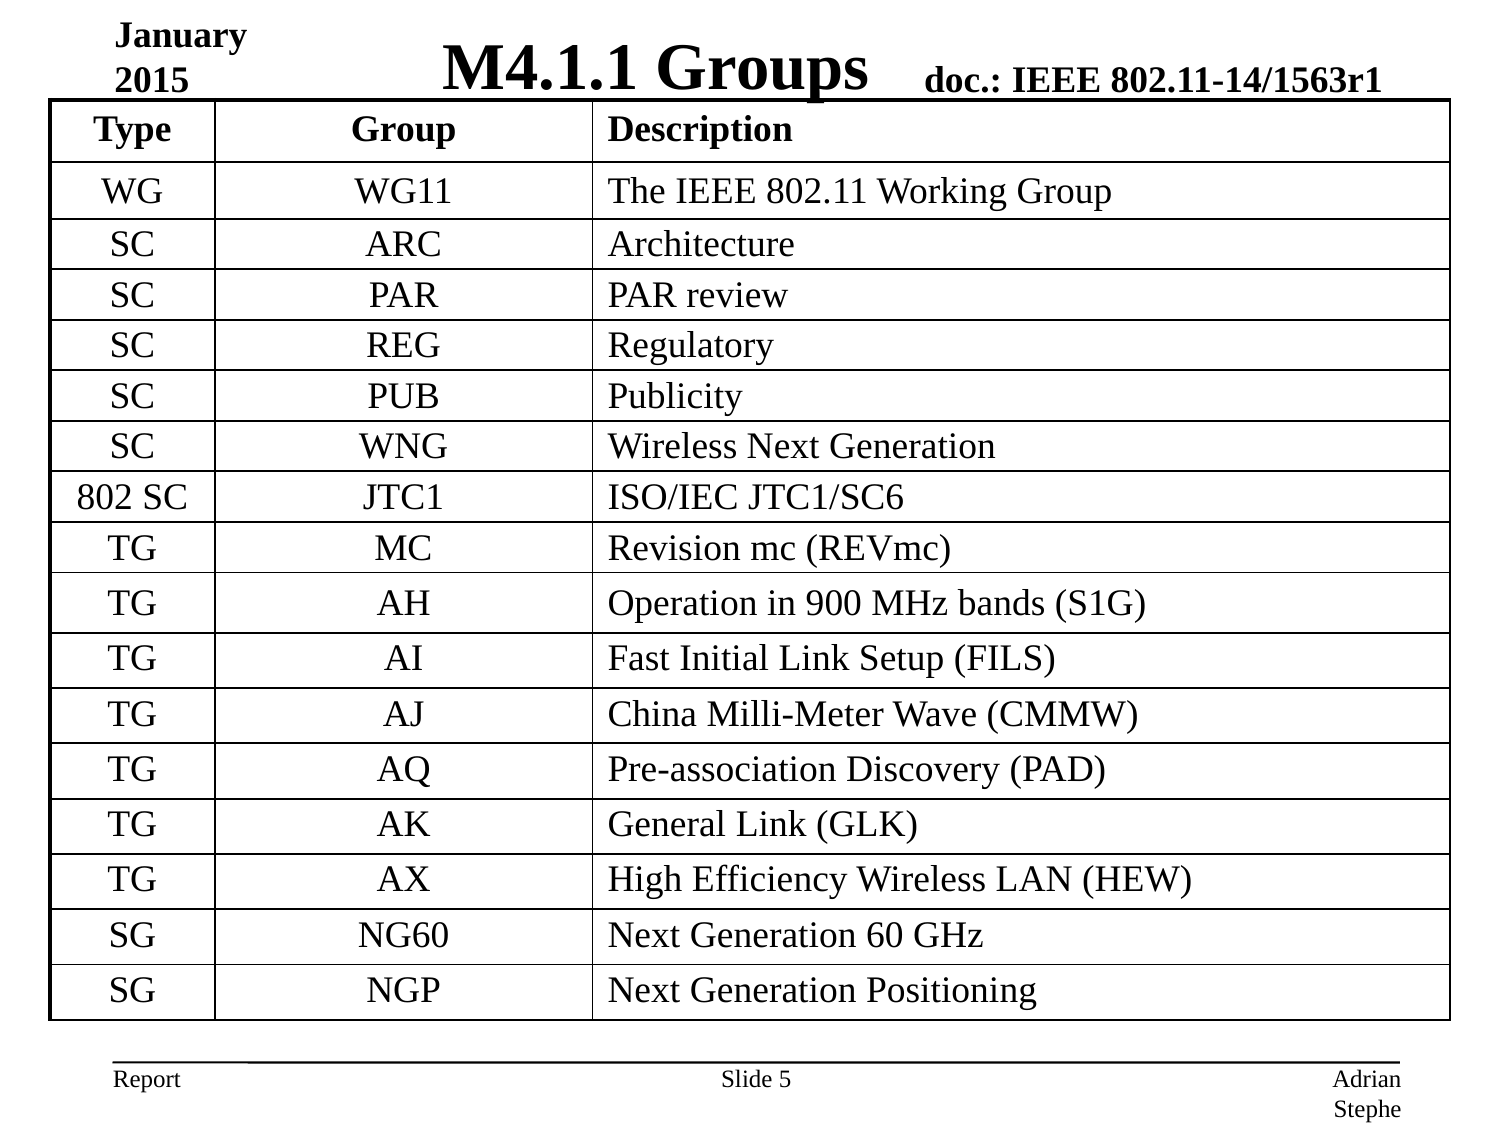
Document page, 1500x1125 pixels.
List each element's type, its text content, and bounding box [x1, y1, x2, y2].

table_cell TG [52, 855, 214, 908]
table_cell ARC [216, 220, 592, 268]
table_cell The IEEE 802.11 Working Group [593, 163, 1449, 218]
table_cell PAR [216, 270, 592, 319]
table_cell Wireless Next Generation [593, 422, 1449, 470]
table_cell WNG [216, 422, 592, 470]
title M4.1.1 Groups [75, 24, 1238, 98]
table_cell MC [216, 523, 592, 572]
table_cell AH [216, 573, 592, 632]
table_cell WG11 [216, 163, 592, 218]
table_cell SG [52, 965, 214, 1019]
table_cell AQ [216, 744, 592, 798]
table_cell Publicity [593, 371, 1449, 420]
table_cell AX [216, 855, 592, 908]
table_header Type [52, 102, 214, 161]
table_cell WG [52, 163, 214, 218]
table_cell TG [52, 634, 214, 687]
table_cell SC [52, 321, 214, 369]
table_cell TG [52, 689, 214, 742]
table_cell REG [216, 321, 592, 369]
table_cell JTC1 [216, 472, 592, 521]
footer Adrian Stephens, Intel Corporation [1324, 1061, 1402, 1093]
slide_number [114, 54, 268, 101]
table_cell General Link (GLK) [593, 800, 1449, 853]
table_cell Pre-association Discovery (PAD) [593, 744, 1449, 798]
table_cell Regulatory [593, 321, 1449, 369]
table_cell TG [52, 800, 214, 853]
slide_number Slide 5 [712, 1061, 800, 1093]
table_cell Operation in 900 MHz bands (S1G) [593, 573, 1449, 632]
table_cell Next Generation 60 GHz [593, 910, 1449, 964]
table_cell China Milli-Meter Wave (CMMW) [593, 689, 1449, 742]
table_cell SG [52, 910, 214, 964]
table_cell PAR review [593, 270, 1449, 319]
table_cell PUB [216, 371, 592, 420]
table_cell ISO/IEC JTC1/SC6 [593, 472, 1449, 521]
table_cell AJ [216, 689, 592, 742]
table_cell TG [52, 744, 214, 798]
table_cell Architecture [593, 220, 1449, 268]
table_header Description [593, 102, 1449, 161]
table_cell Next Generation Positioning [593, 965, 1449, 1019]
table_cell TG [52, 523, 214, 572]
table_cell NG60 [216, 910, 592, 964]
table_header Group [216, 102, 592, 161]
table_cell Revision mc (REVmc) [593, 523, 1449, 572]
table_cell High Efficiency Wireless LAN (HEW) [593, 855, 1449, 908]
table_cell SC [52, 371, 214, 420]
table_cell AI [216, 634, 592, 687]
table_cell SC [52, 270, 214, 319]
table_cell 802 SC [52, 472, 214, 521]
table_cell NGP [216, 965, 592, 1019]
table_cell SC [52, 220, 214, 268]
table_cell TG [52, 573, 214, 632]
table_cell SC [52, 422, 214, 470]
table_cell Fast Initial Link Setup (FILS) [593, 634, 1449, 687]
table_cell AK [216, 800, 592, 853]
